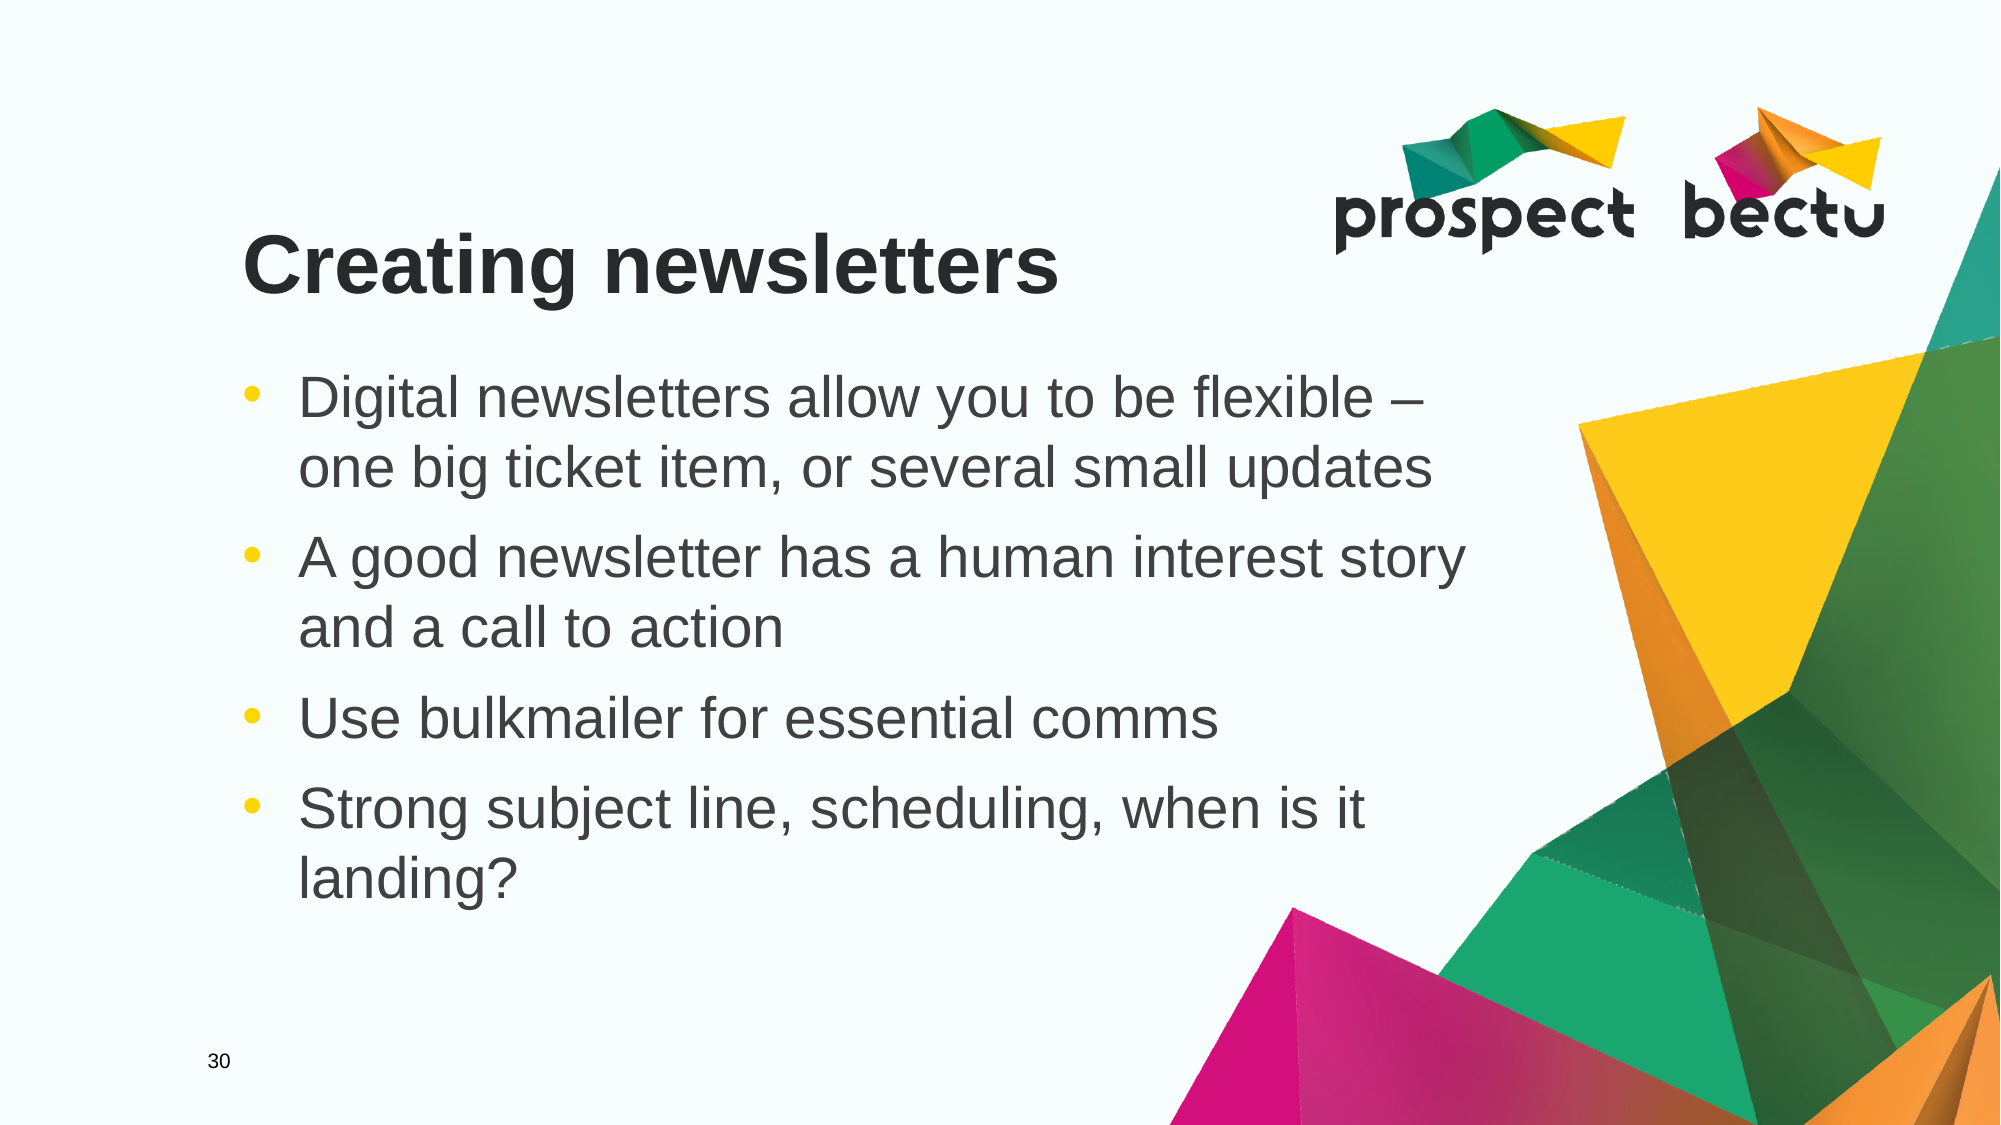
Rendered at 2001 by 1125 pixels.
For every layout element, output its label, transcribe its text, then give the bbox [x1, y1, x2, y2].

picture [1169, 0, 2000, 1125]
title Creating newsletters [242, 38, 1516, 310]
list Digital newsletters allow you to be flexible – one big ticket item, or several small updates A good newsletter has a human interest story and a call to action Use bulkmailer for essential comms Strong subject line, scheduling, when is it landing? [242, 358, 1516, 979]
